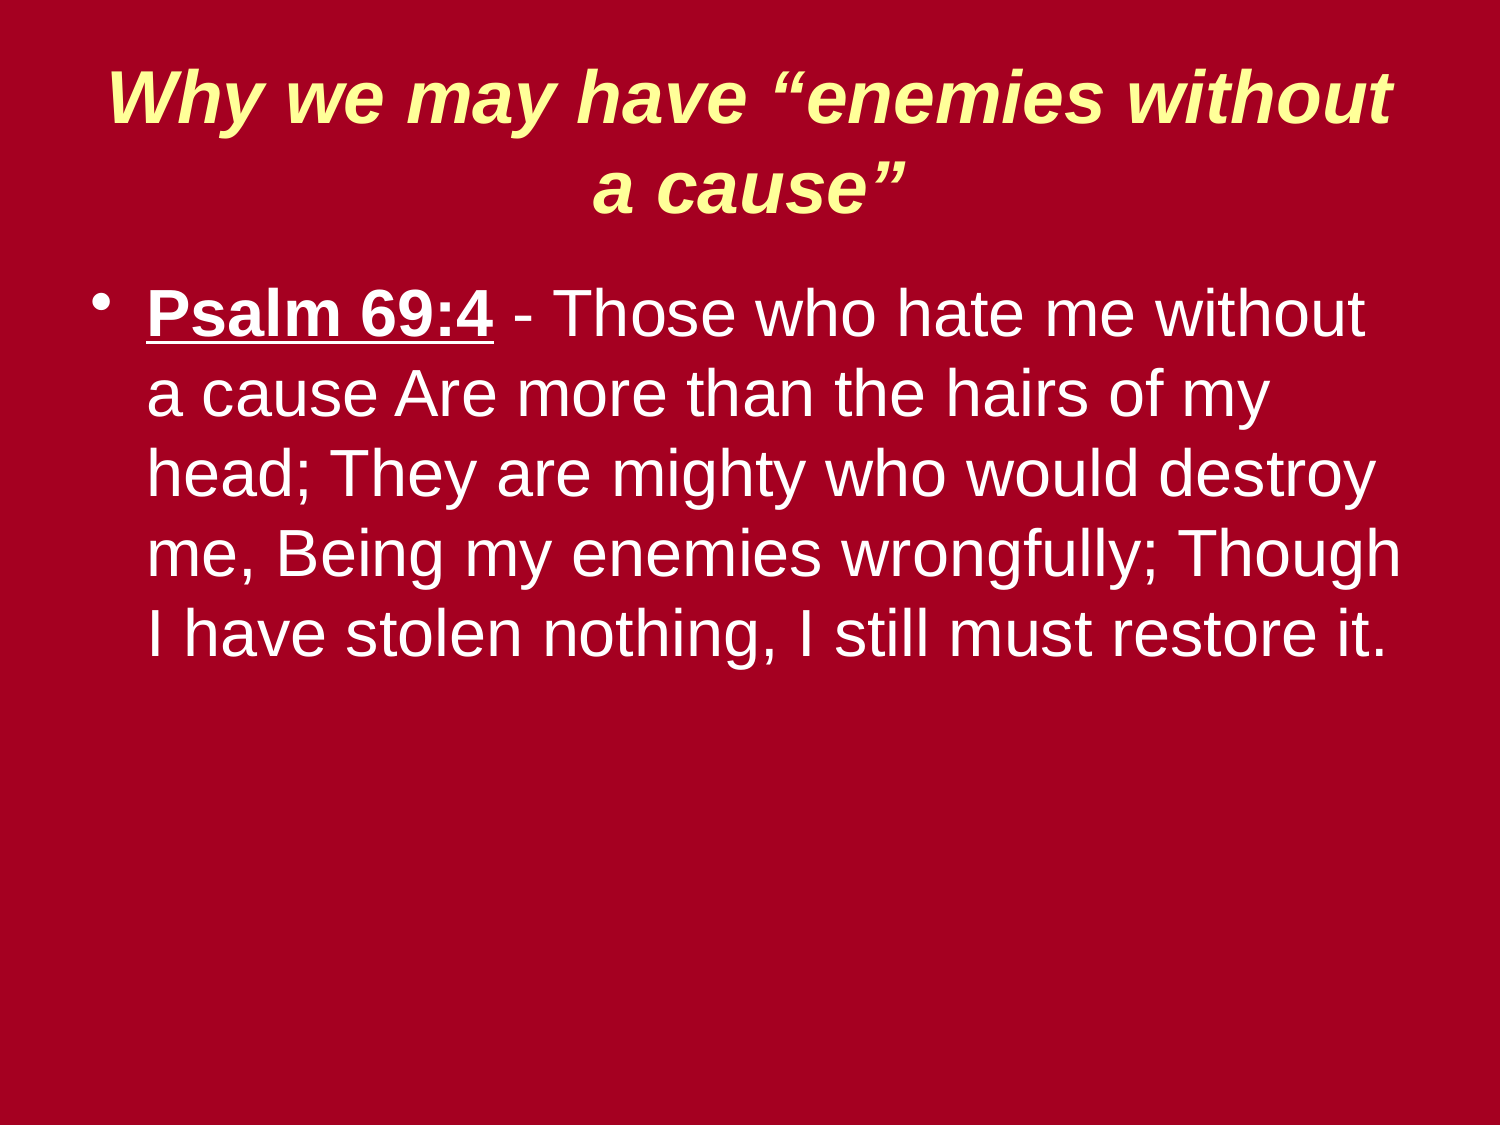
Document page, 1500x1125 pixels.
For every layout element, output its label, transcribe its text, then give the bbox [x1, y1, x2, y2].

list Psalm 69:4 - Those who hate me without a cause Are more than the hairs of my head; They are mighty who would destroy me, Being my enemies wrongfully; Though I have stolen nothing, I still must restore it. [75, 262, 1425, 1005]
title Why we may have “enemies without a cause” [75, 45, 1425, 233]
